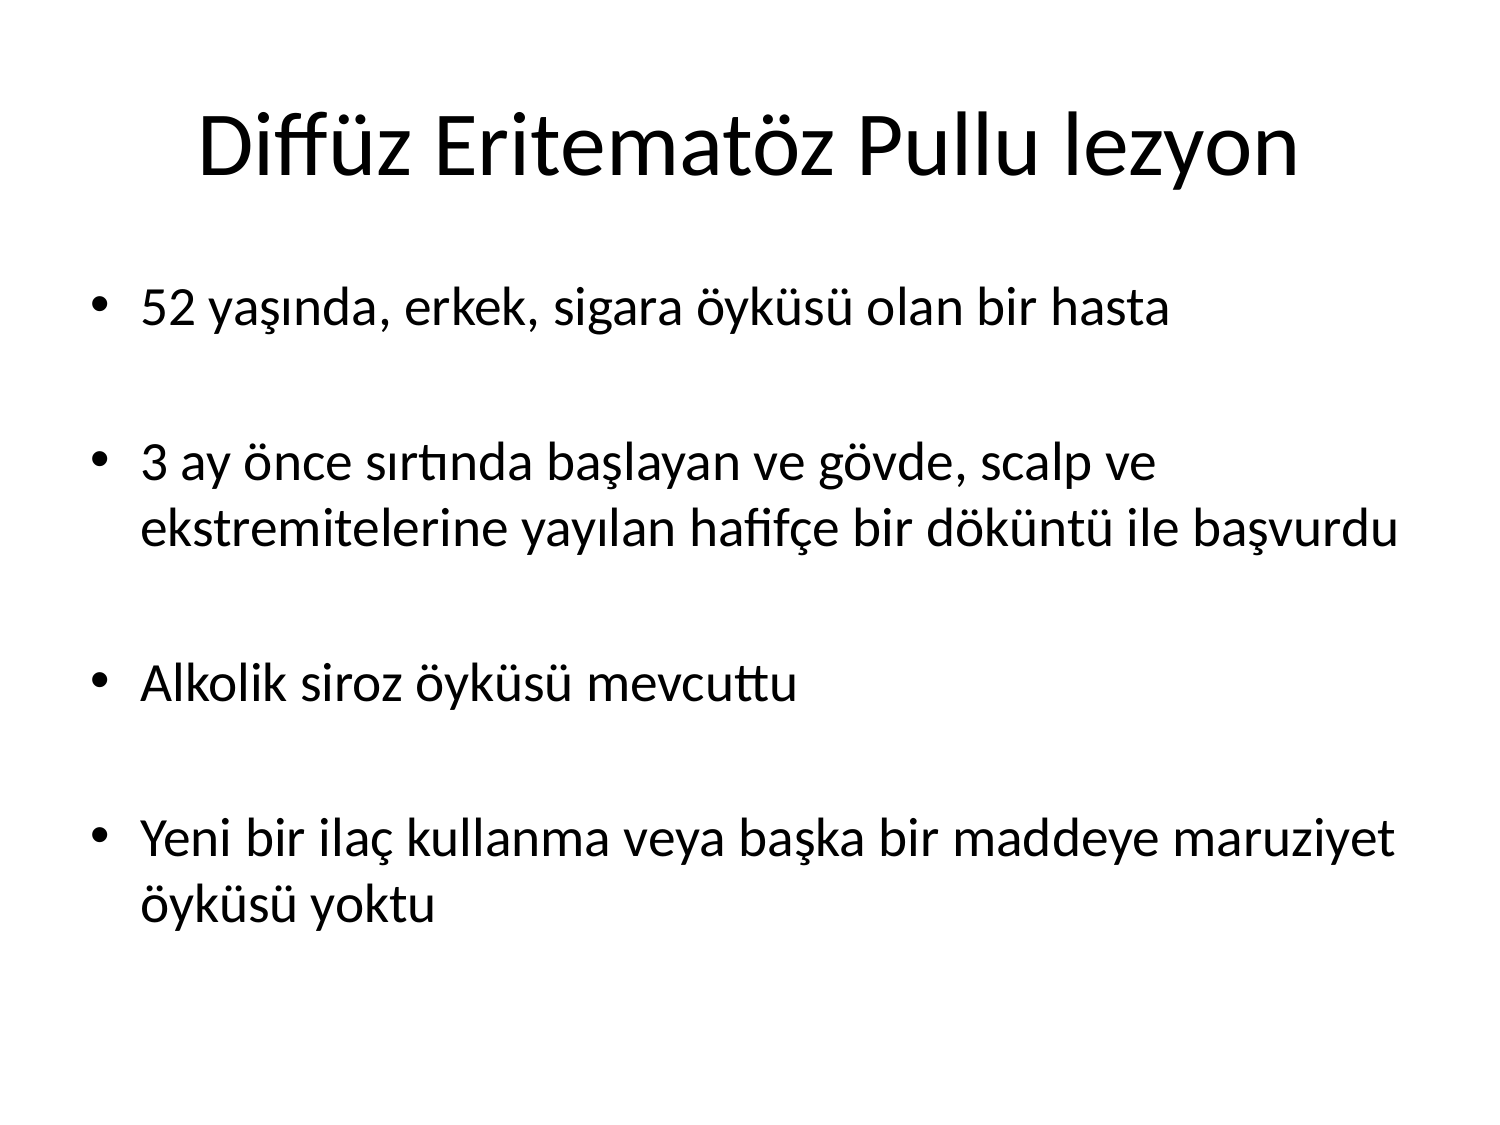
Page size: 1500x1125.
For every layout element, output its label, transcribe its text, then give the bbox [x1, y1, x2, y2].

title Diffüz Eritematöz Pullu lezyon [75, 45, 1425, 233]
list 52 yaşında, erkek, sigara öyküsü olan bir hasta 3 ay önce sırtında başlayan ve gövde, scalp ve ekstremitelerine yayılan hafifçe bir döküntü ile başvurdu Alkolik siroz öyküsü mevcuttu Yeni bir ilaç kullanma veya başka bir maddeye maruziyet öyküsü yoktu [75, 262, 1425, 1005]
